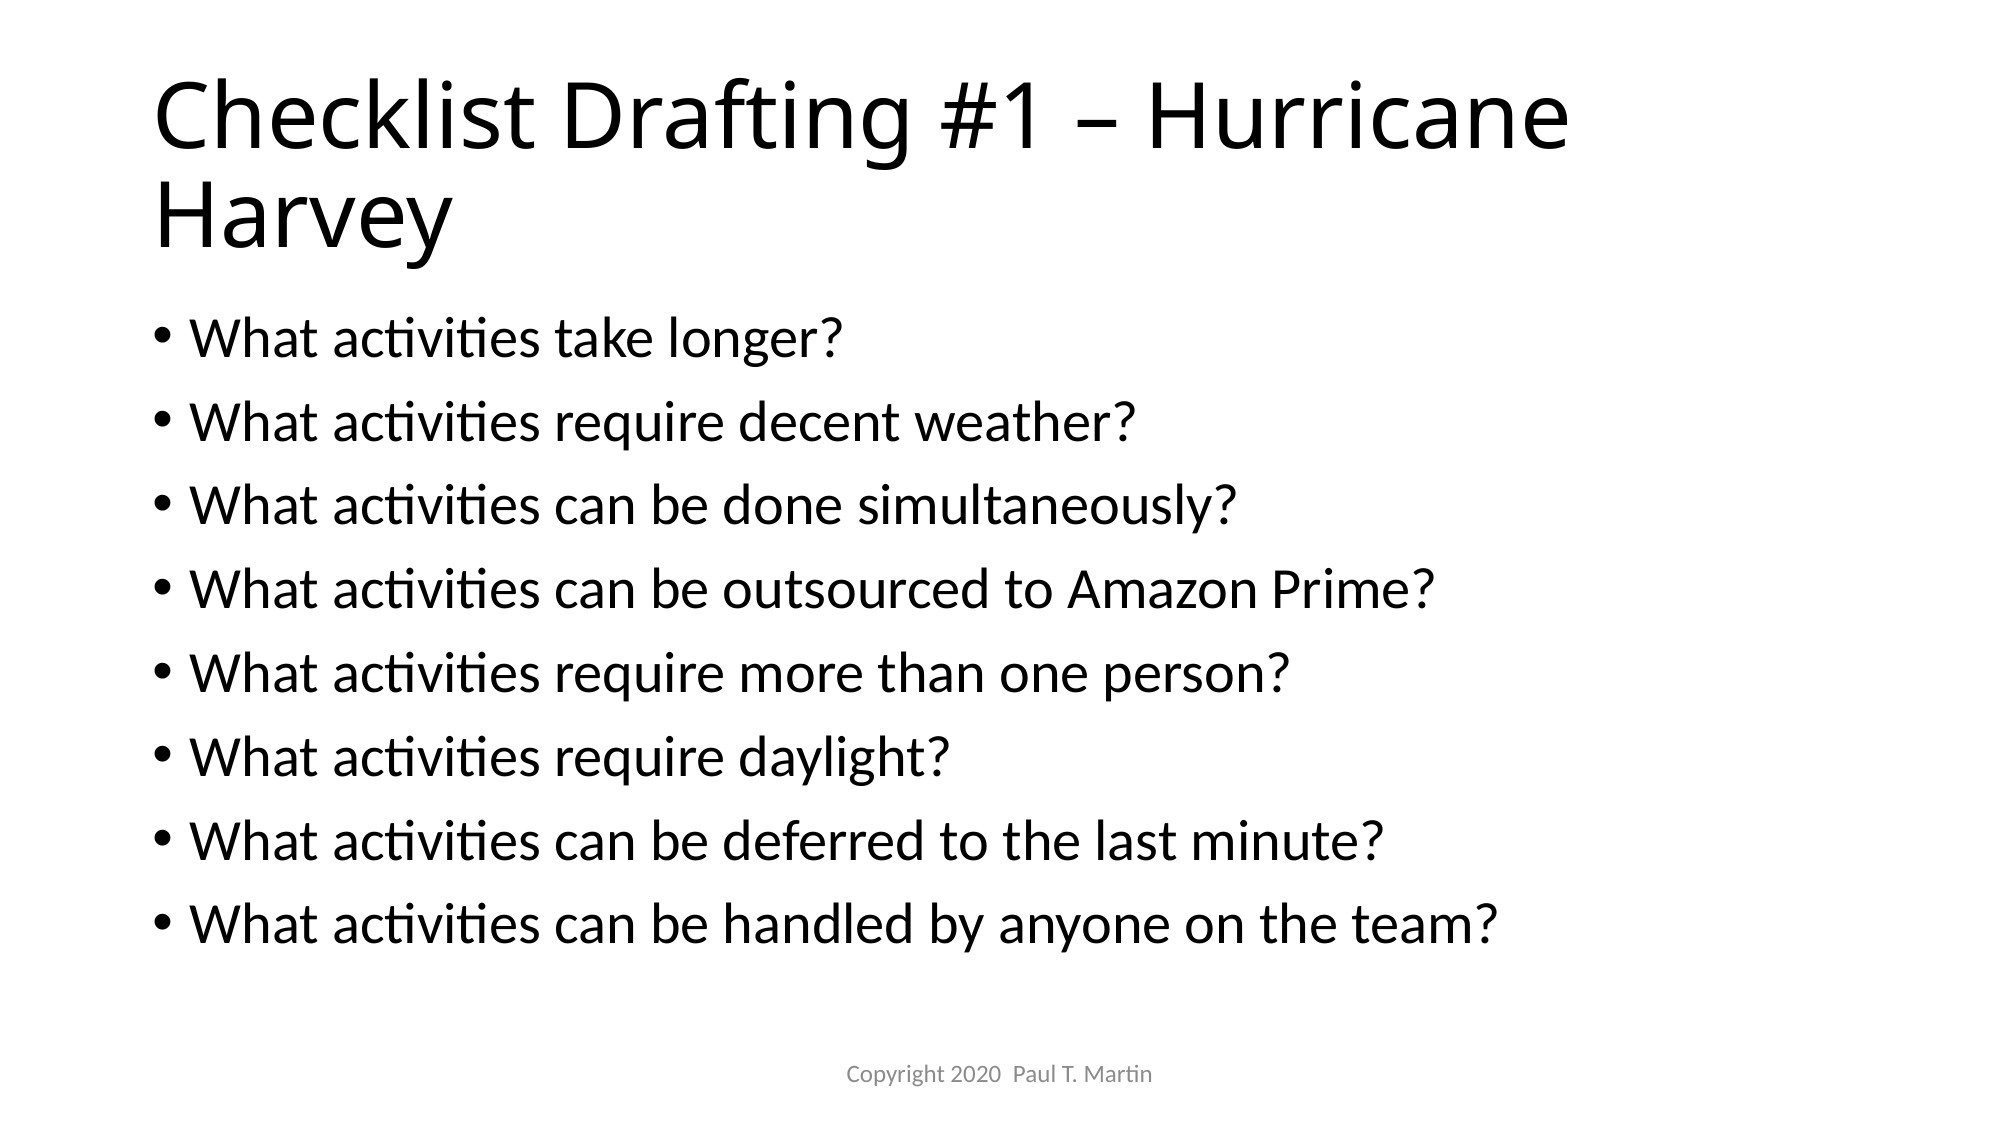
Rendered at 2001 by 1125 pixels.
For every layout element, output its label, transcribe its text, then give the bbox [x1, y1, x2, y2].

title Checklist Drafting #1 – Hurricane Harvey [137, 59, 1863, 278]
footer Copyright 2020 Paul T. Martin [662, 1042, 1338, 1103]
list What activities take longer? What activities require decent weather? What activities can be done simultaneously? What activities can be outsourced to Amazon Prime? What activities require more than one person? What activities require daylight? What activities can be deferred to the last minute? What activities can be handled by anyone on the team? [137, 299, 1863, 1014]
